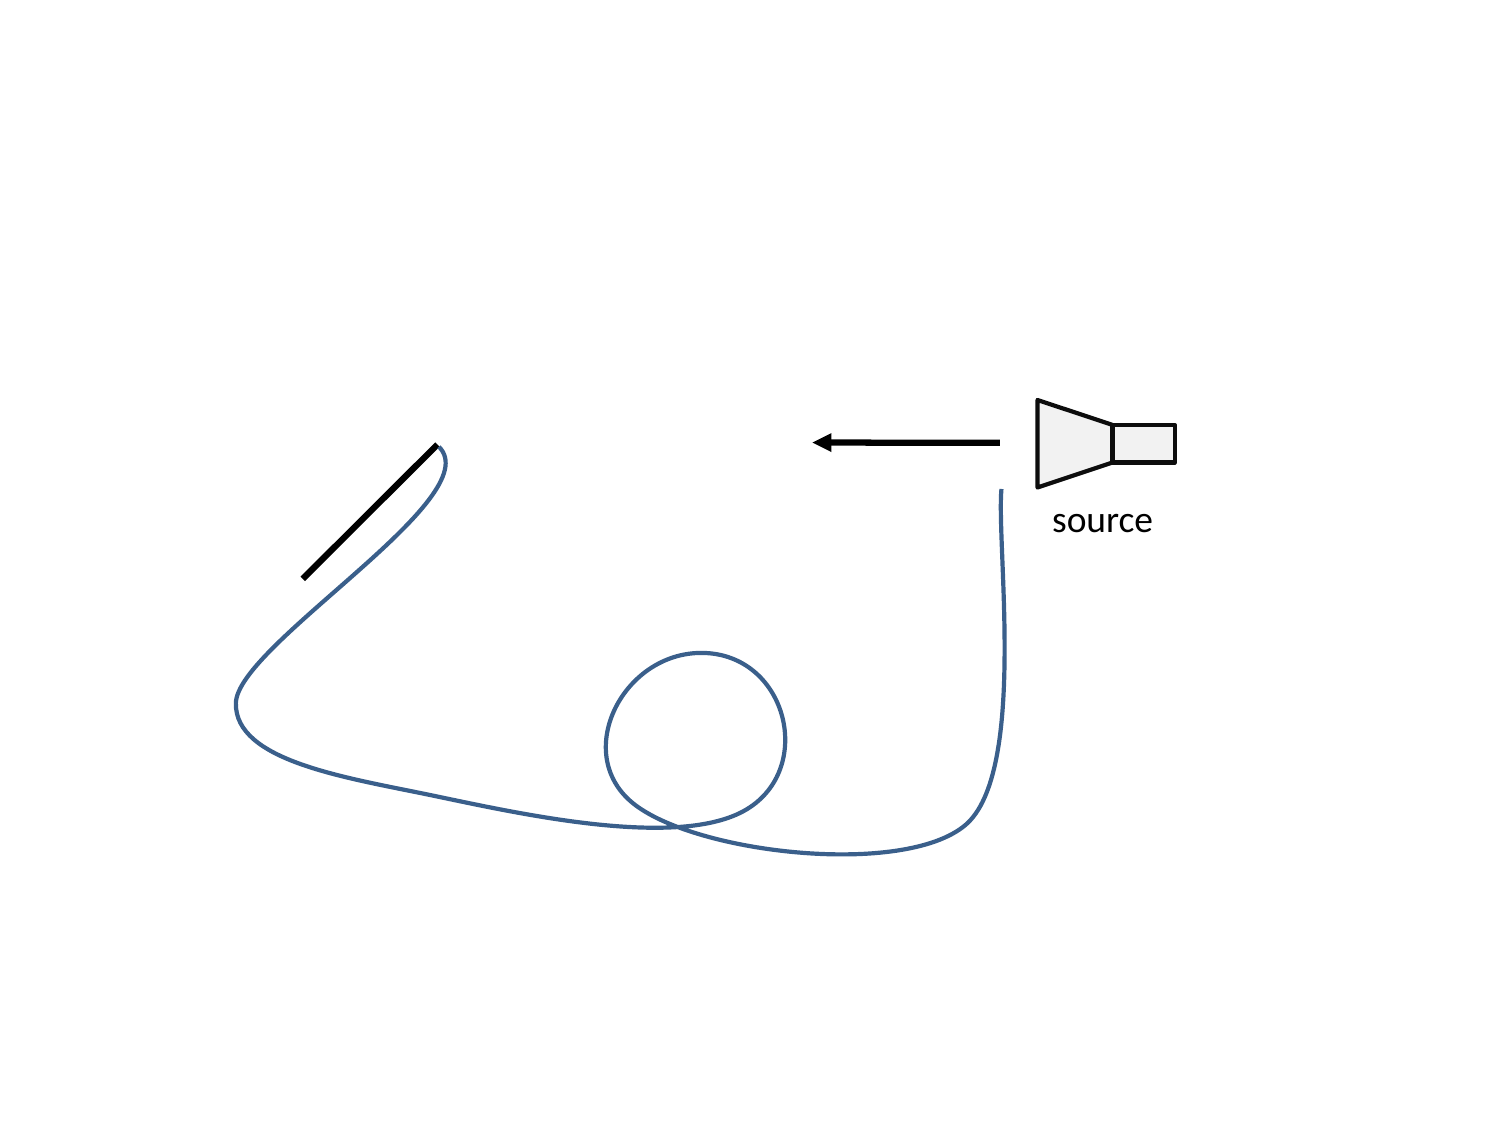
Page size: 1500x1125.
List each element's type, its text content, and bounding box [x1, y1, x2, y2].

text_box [1037, 399, 1176, 488]
text_box [233, 445, 1007, 857]
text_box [302, 444, 438, 580]
text_box source [1037, 495, 1175, 548]
